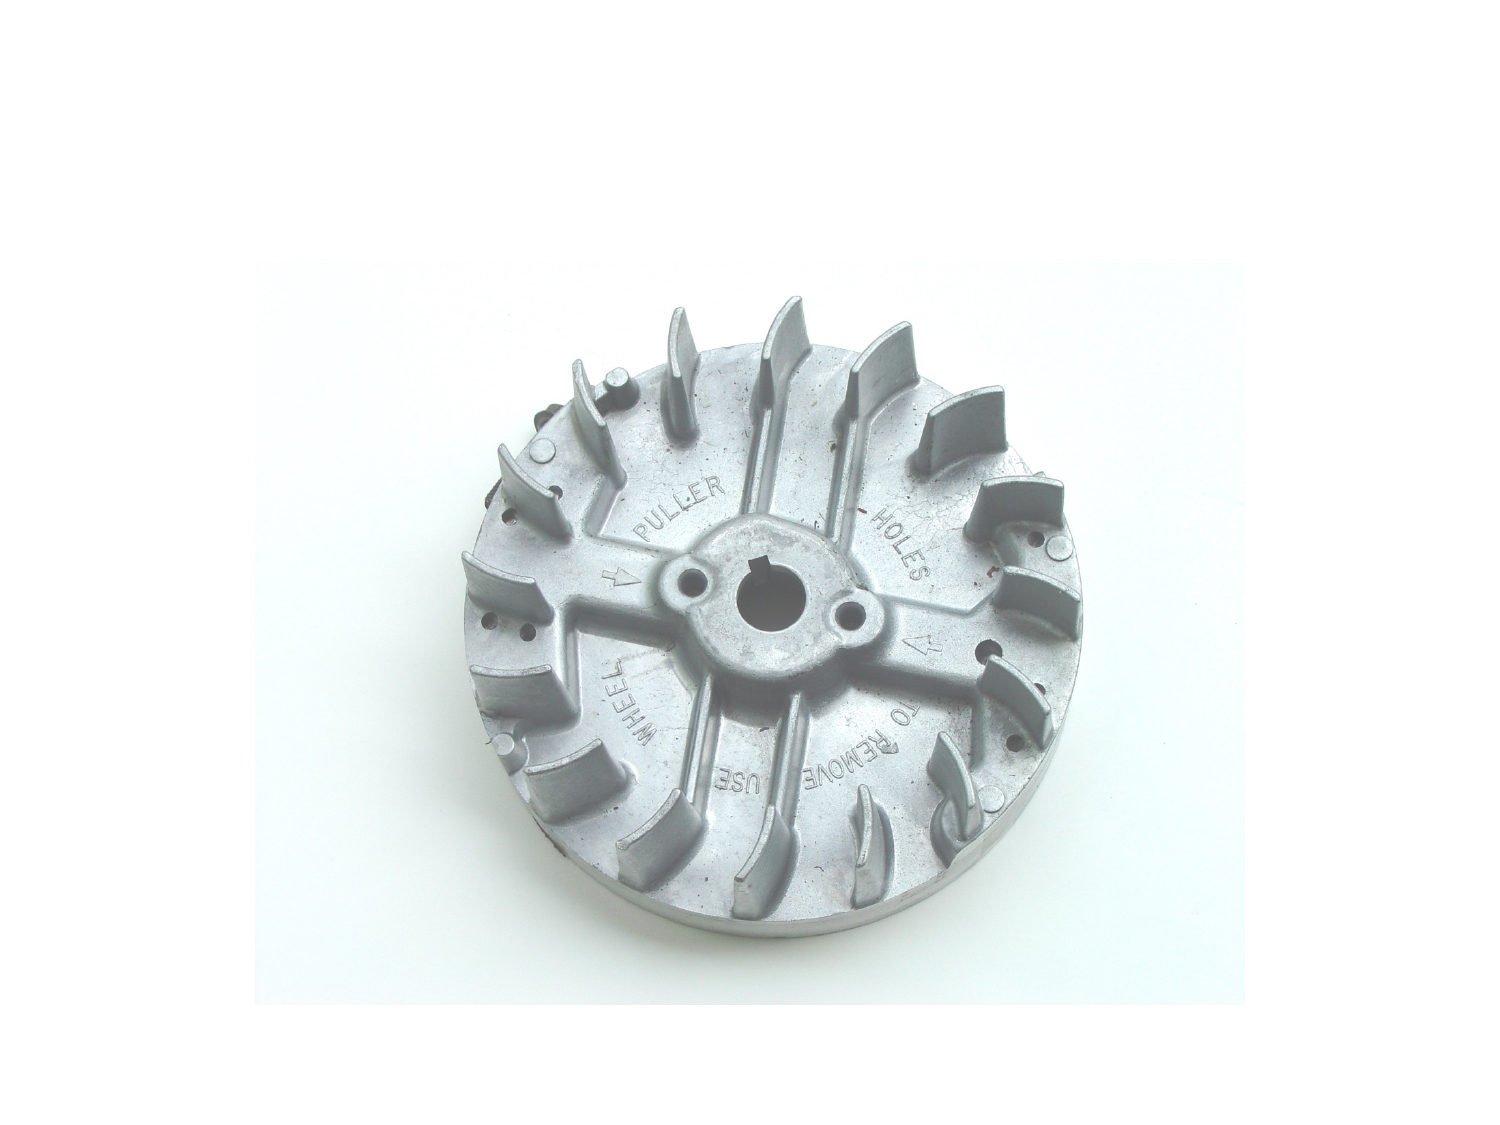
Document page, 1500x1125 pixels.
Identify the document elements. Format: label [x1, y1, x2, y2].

list [254, 262, 1246, 1006]
